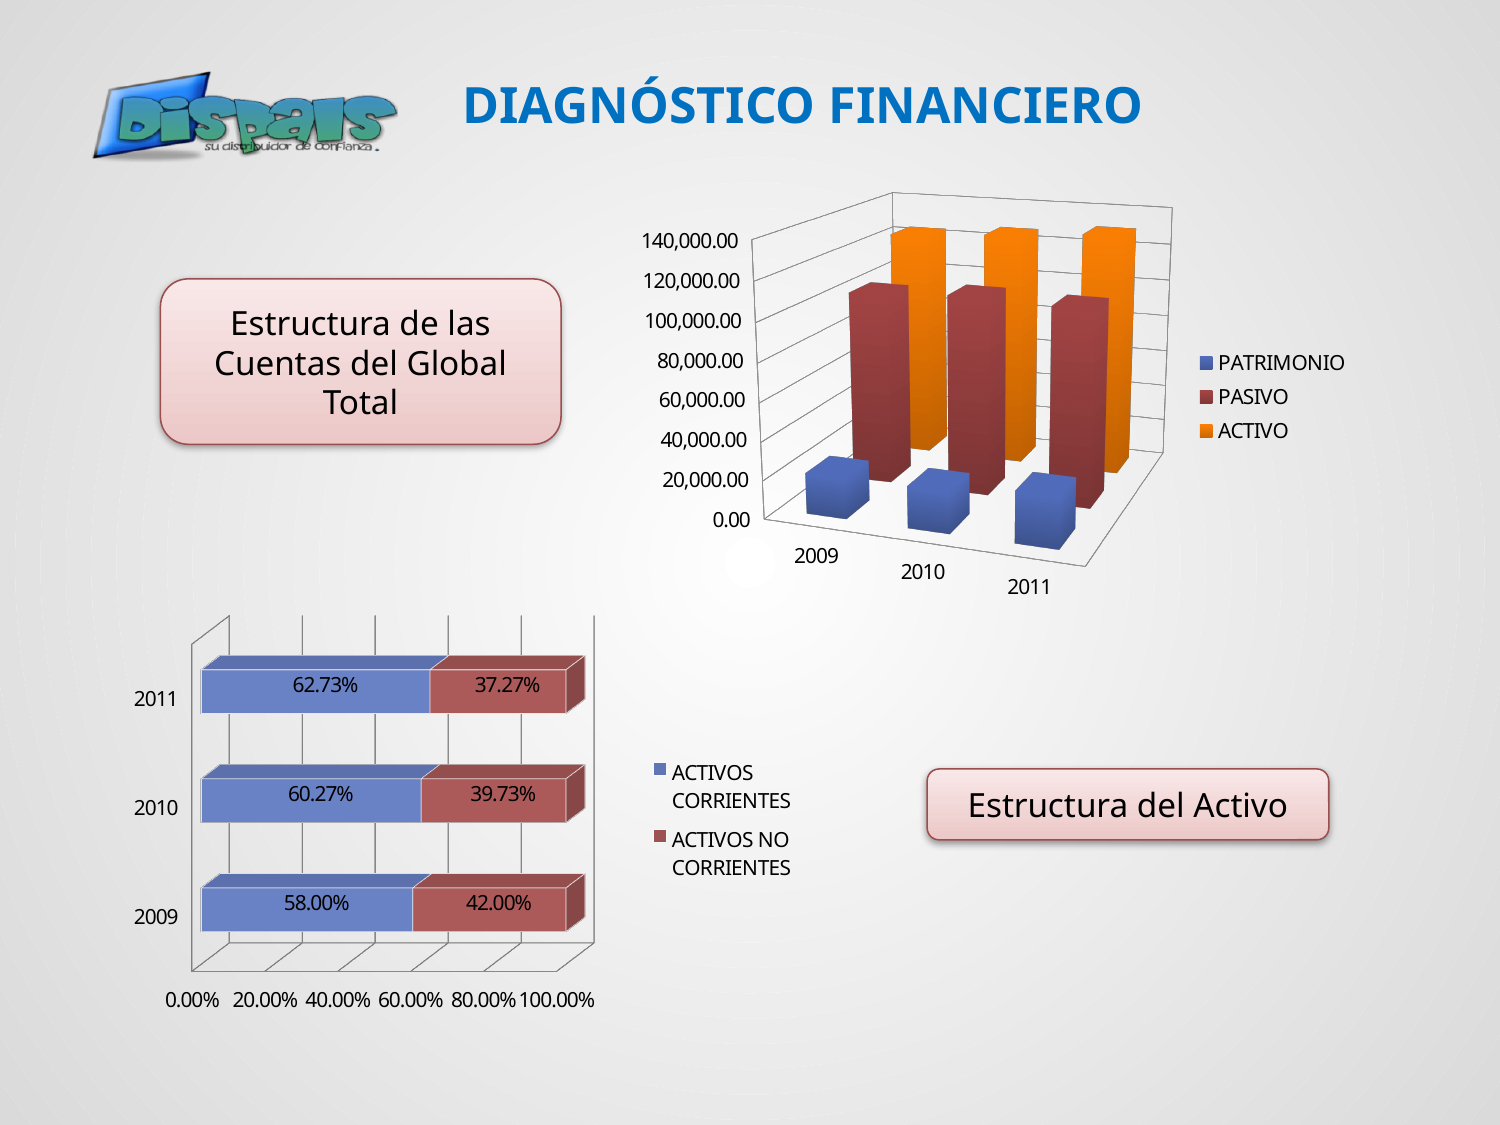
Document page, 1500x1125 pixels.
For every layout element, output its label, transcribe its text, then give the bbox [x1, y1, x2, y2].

picture [76, 42, 398, 203]
chart [111, 184, 1365, 1033]
text_box Estructura de las Cuentas del Global Total [159, 278, 562, 446]
text_box Estructura del Activo [926, 768, 1330, 841]
text_box DIAGNÓSTICO FINANCIERO [403, 66, 1258, 142]
